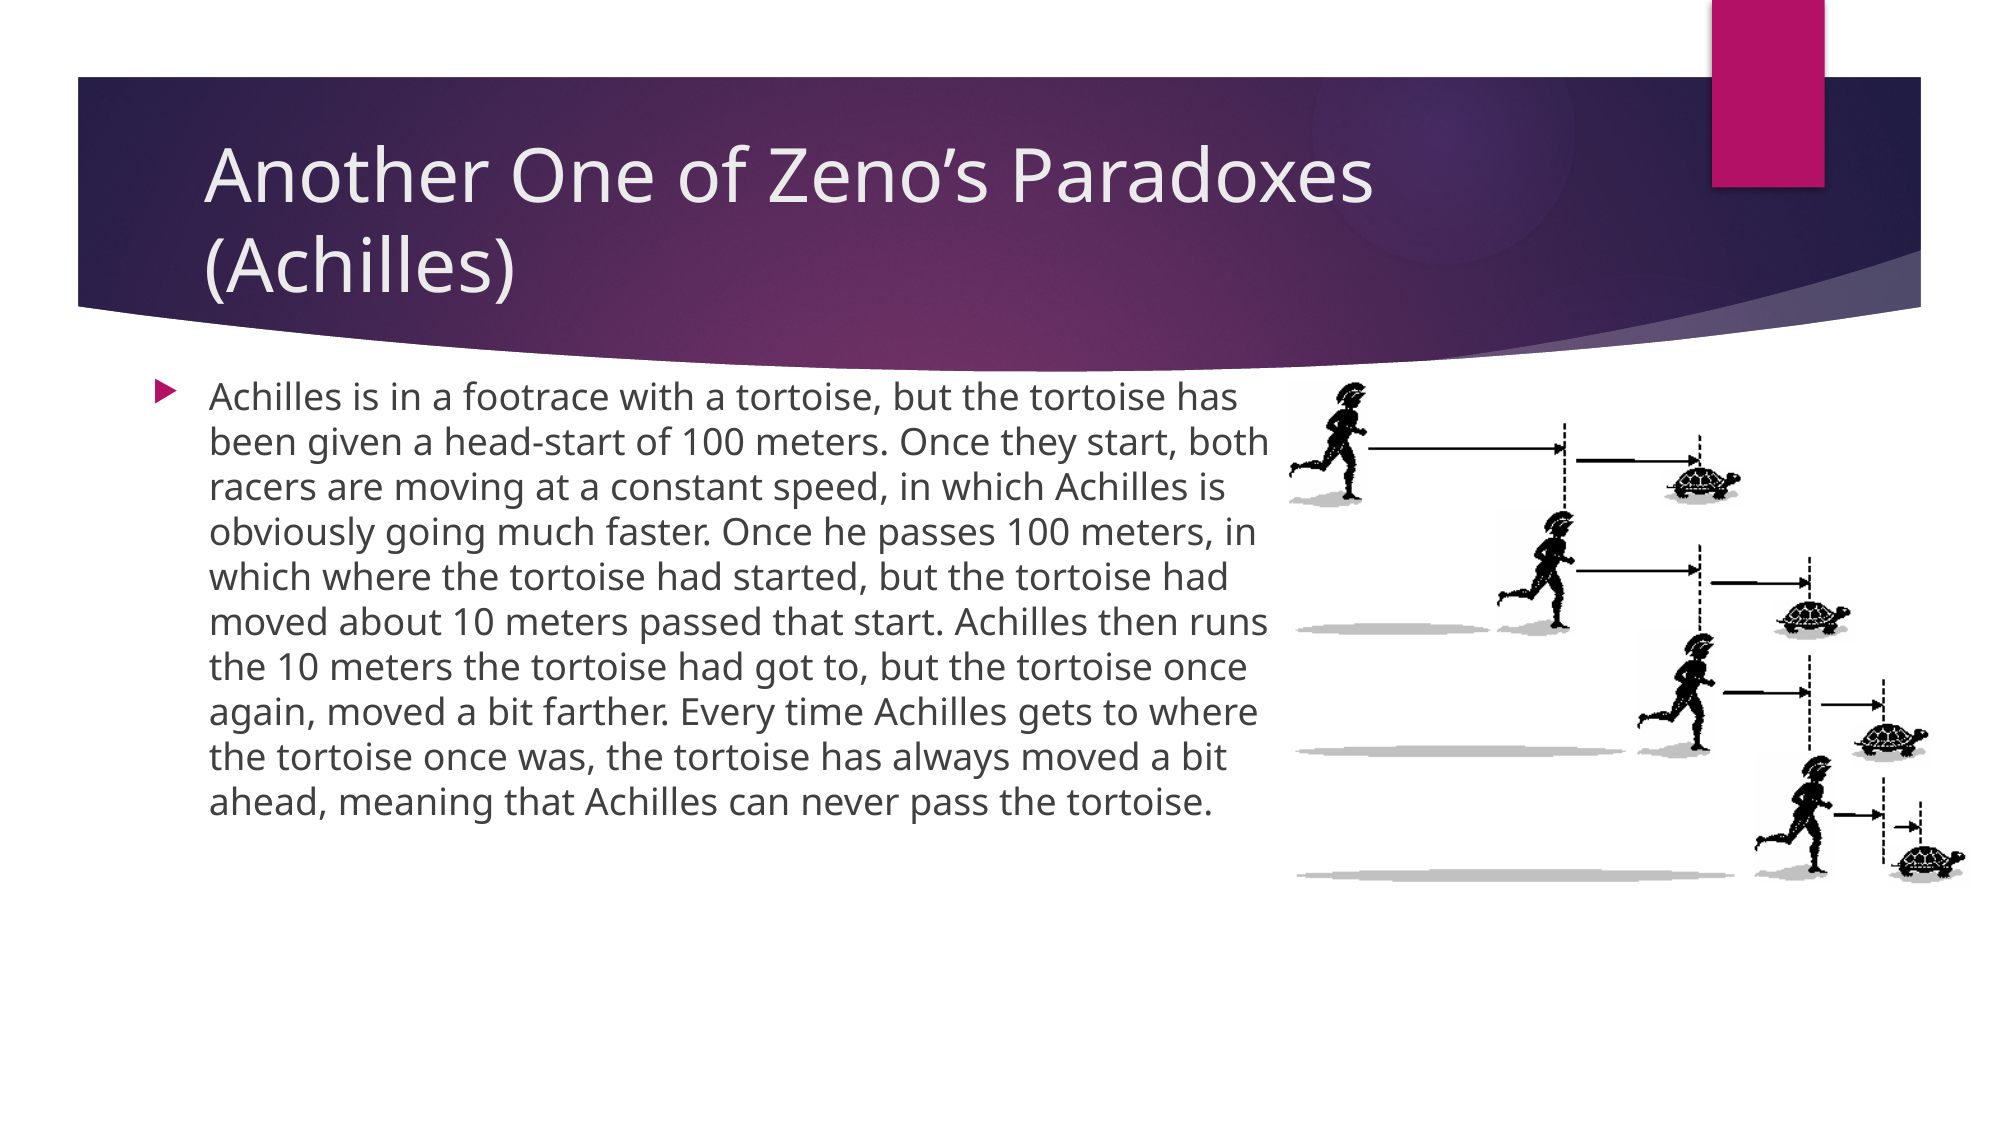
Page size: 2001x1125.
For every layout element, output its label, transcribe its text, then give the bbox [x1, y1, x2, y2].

picture [1288, 380, 1973, 897]
list Achilles is in a footrace with a tortoise, but the tortoise has been given a head-start of 100 meters. Once they start, both racers are moving at a constant speed, in which Achilles is obviously going much faster. Once he passes 100 meters, in which where the tortoise had started, but the tortoise had moved about 10 meters passed that start. Achilles then runs the 10 meters the tortoise had got to, but the tortoise once again, moved a bit farther. Every time Achilles gets to where the tortoise once was, the tortoise has always moved a bit ahead, meaning that Achilles can never pass the tortoise. [137, 299, 1289, 1105]
title Another One of Zeno’s Paradoxes (Achilles) [189, 159, 1627, 276]
